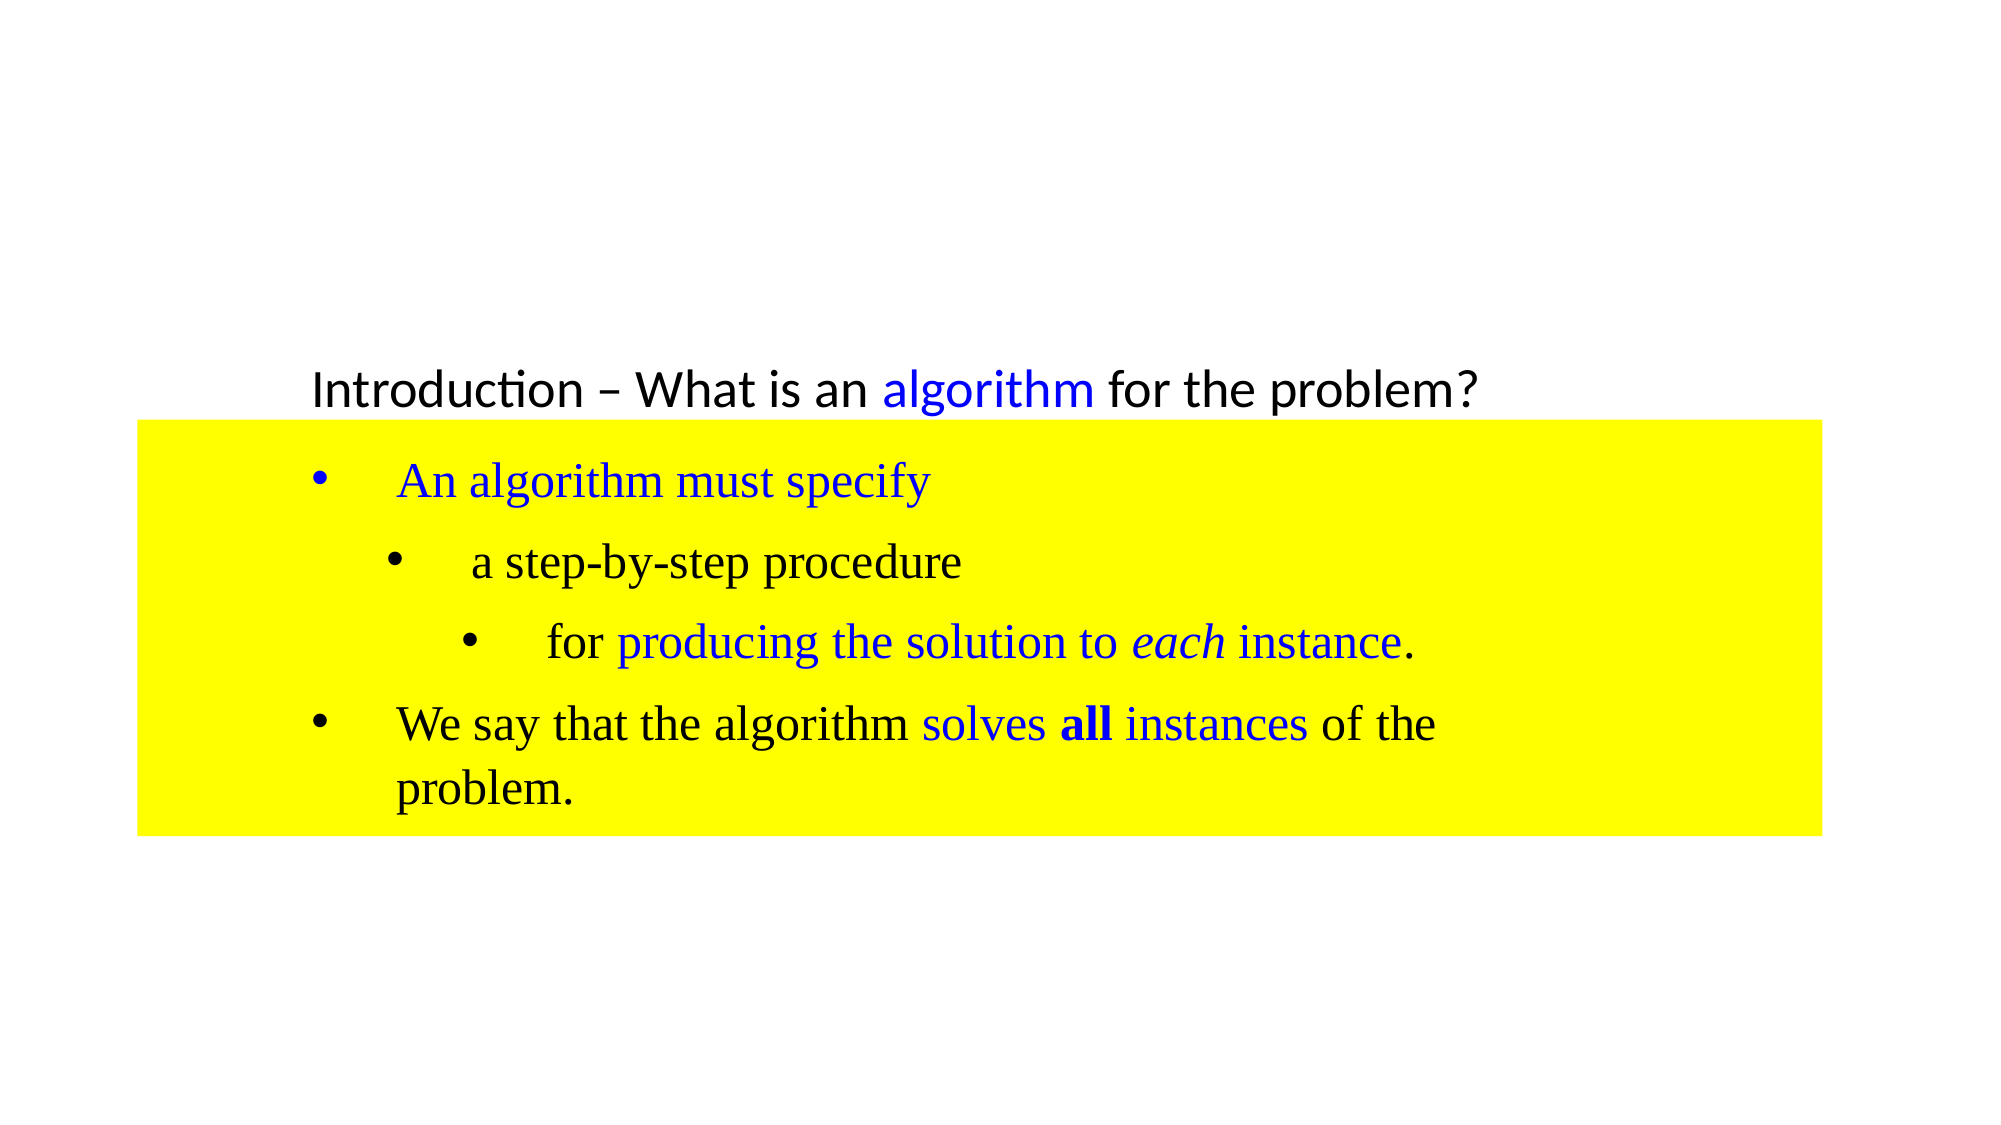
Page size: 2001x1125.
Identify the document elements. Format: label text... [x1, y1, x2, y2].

text_box Introduction – What is an algorithm for the problem? An algorithm must specify a step-by-step procedure for producing the solution to each instance. We say that the algorithm solves all instances of the problem. [296, 341, 1607, 822]
text_box [137, 419, 1823, 837]
